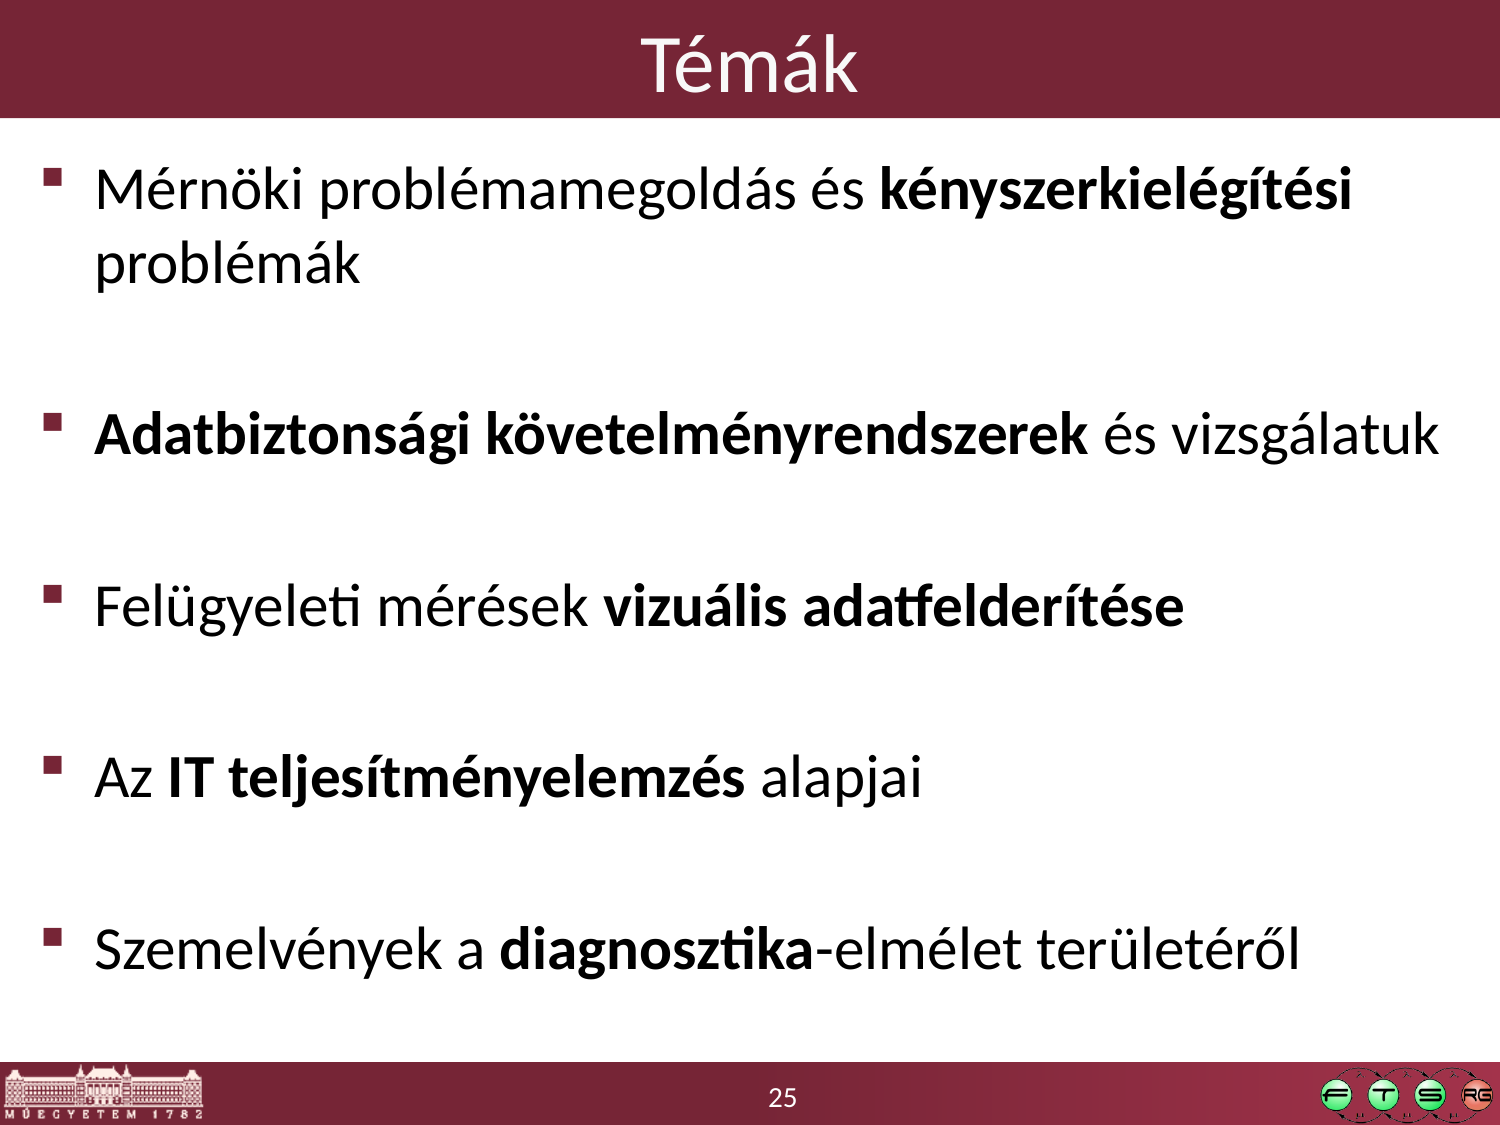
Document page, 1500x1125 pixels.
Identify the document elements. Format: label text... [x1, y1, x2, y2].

picture [1318, 1065, 1494, 1125]
list Mérnöki problémamegoldás és kényszerkielégítési problémák Adatbiztonsági követelményrendszerek és vizsgálatuk Felügyeleti mérések vizuális adatfelderítése Az IT teljesítményelemzés alapjai Szemelvények a diagnosztika-elmélet területéről [23, 140, 1477, 1048]
title Témák [0, 0, 1500, 119]
picture [0, 1063, 209, 1123]
